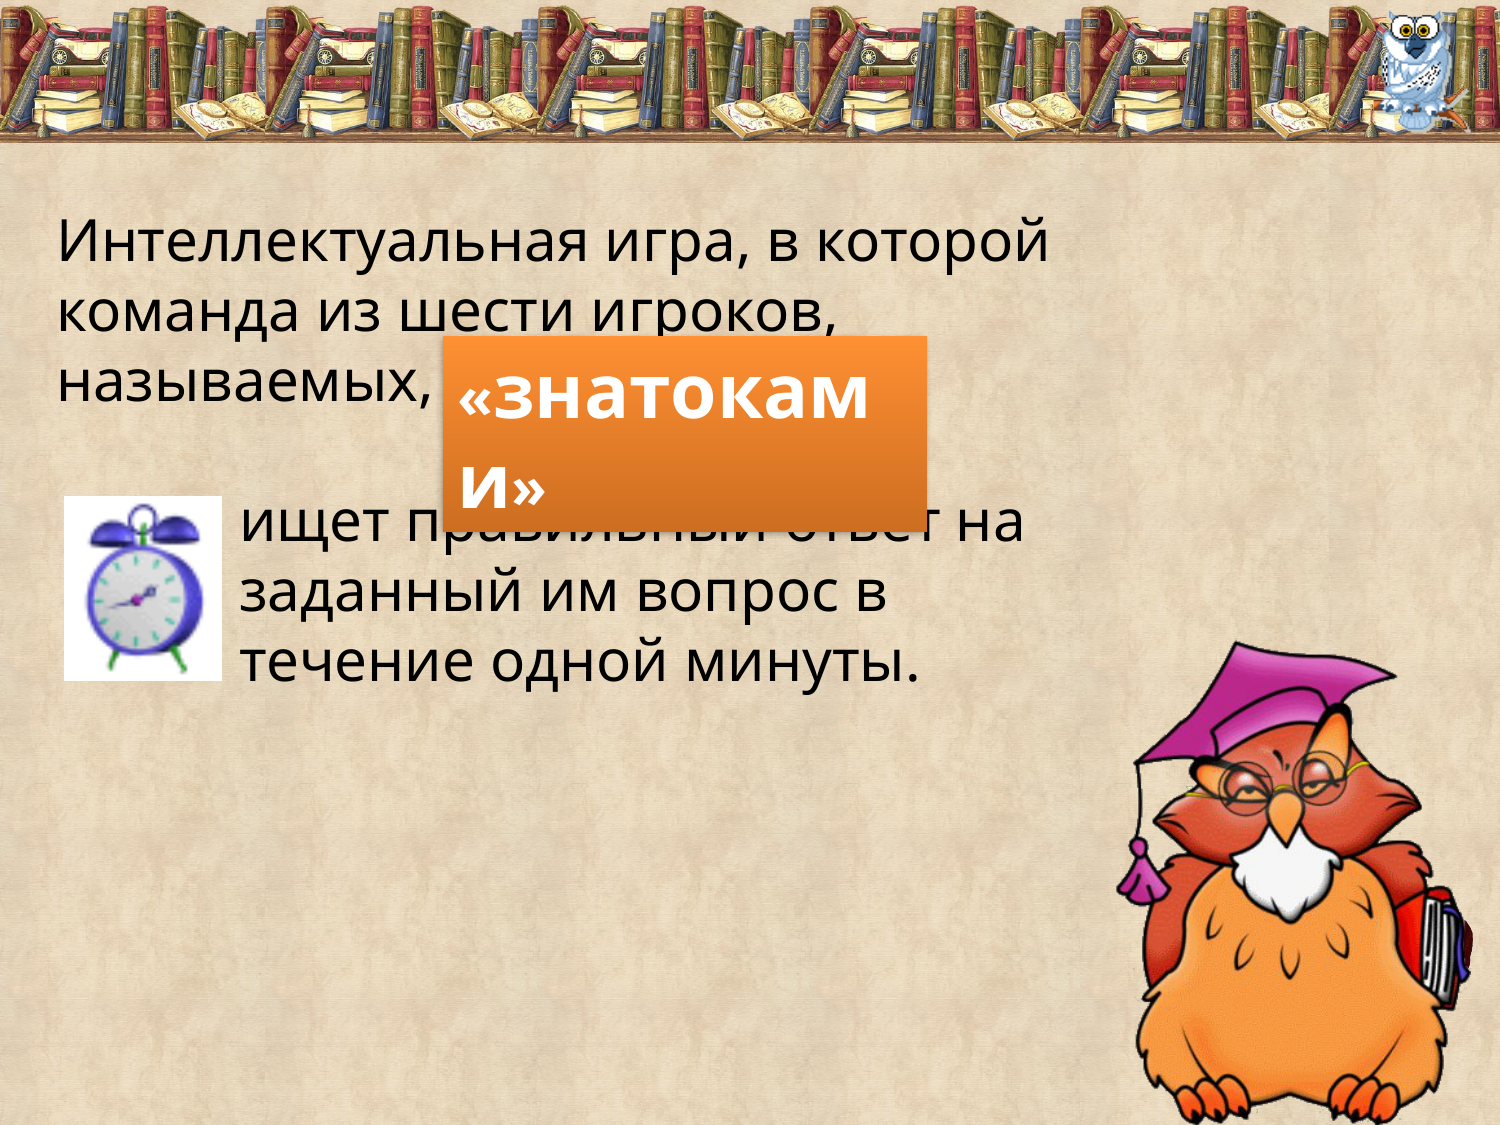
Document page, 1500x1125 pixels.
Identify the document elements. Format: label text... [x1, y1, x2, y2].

picture [0, 0, 1500, 1125]
text_box Интеллектуальная игра, в которой команда из шести игроков, называемых, ищет правильный ответ на заданный им вопрос в течение одной минуты. [41, 196, 1160, 701]
text_box «знатоками» [442, 336, 928, 532]
